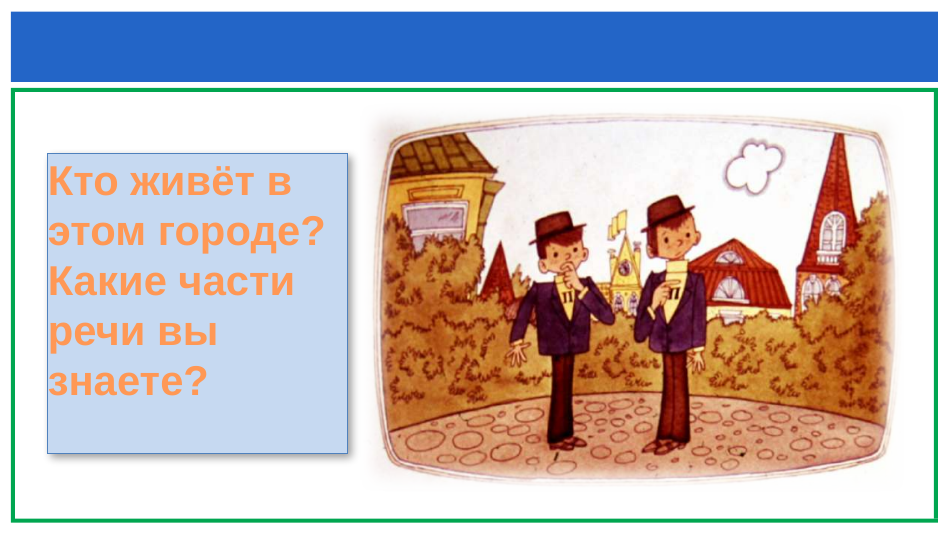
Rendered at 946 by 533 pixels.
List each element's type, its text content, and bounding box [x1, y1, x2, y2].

list Кто живёт в этом городе? Какие части речи вы знаете? [47, 153, 348, 454]
picture [360, 103, 905, 492]
